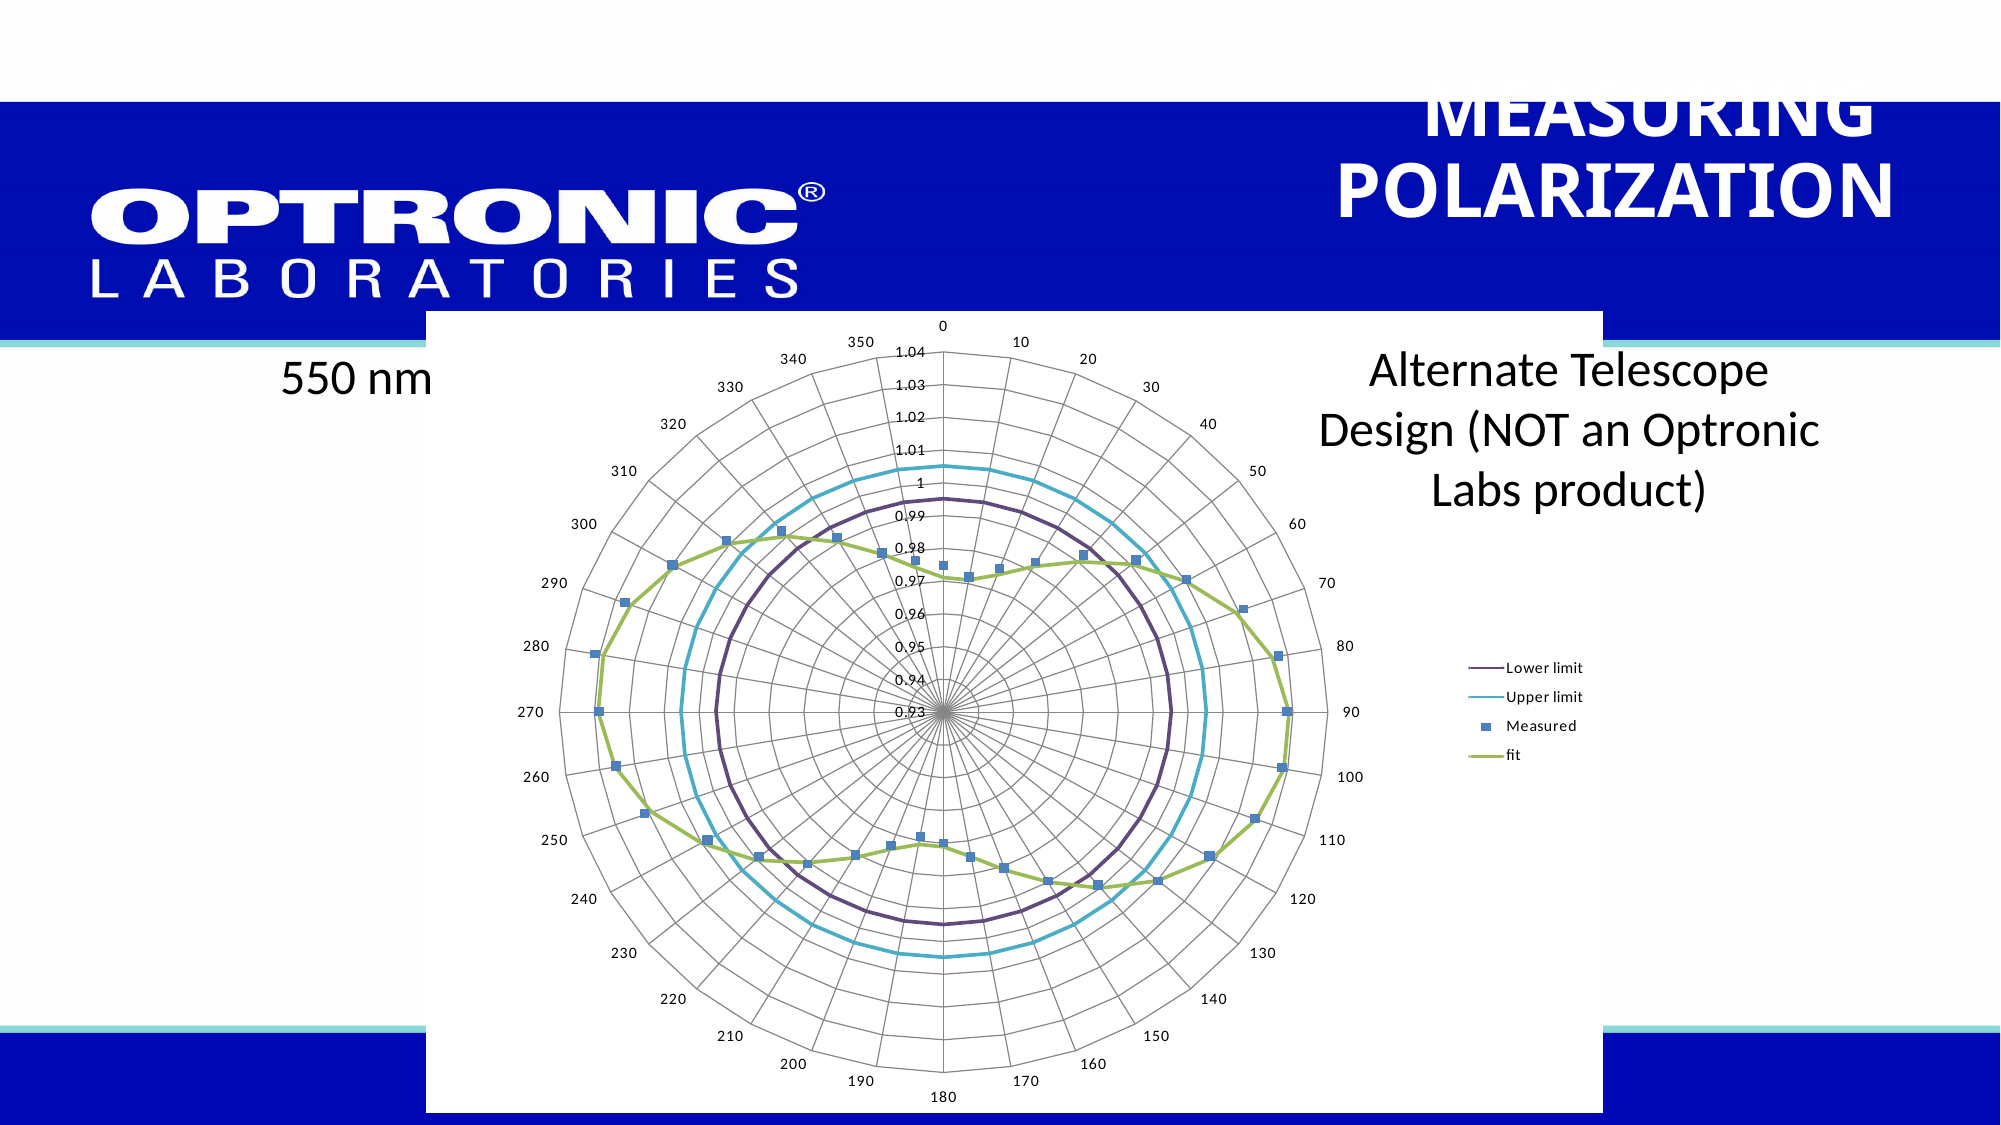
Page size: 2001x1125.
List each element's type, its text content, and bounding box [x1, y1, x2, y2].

text_box Alternate Telescope Design (NOT an Optronic Labs product) [1603, 328, 1844, 524]
picture [0, 0, 2001, 1125]
text_box MEASURING POLARIZATION [942, 79, 1913, 242]
text_box 550 nm [265, 336, 424, 412]
